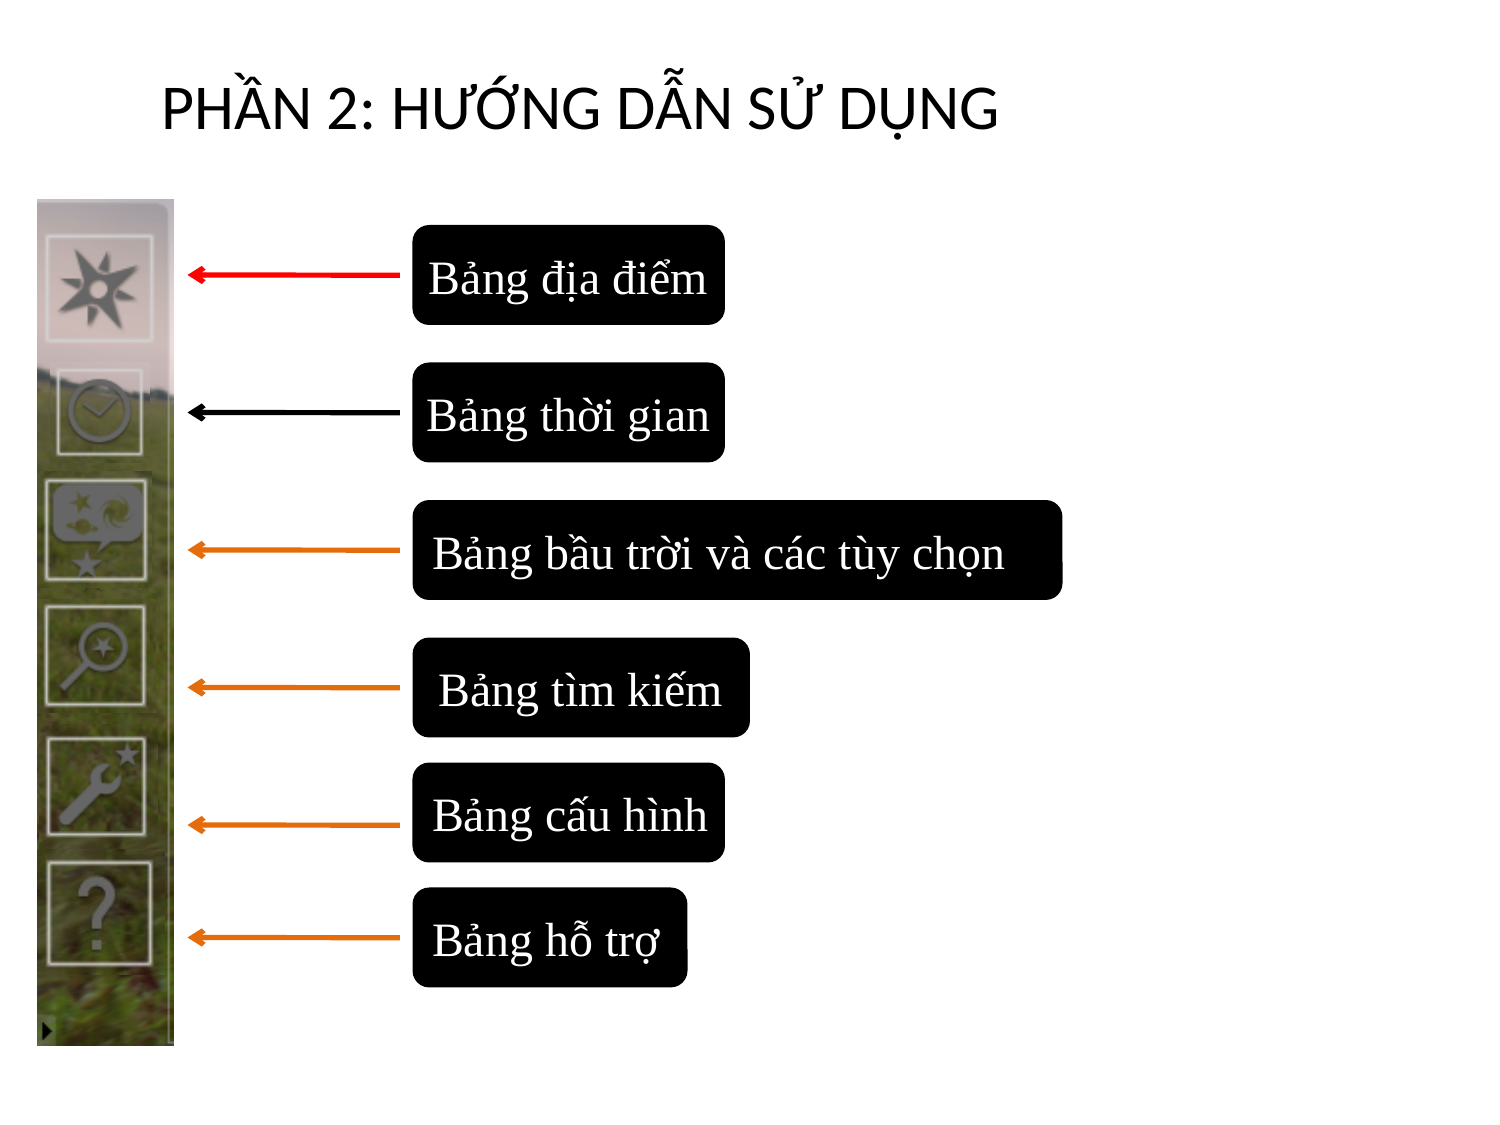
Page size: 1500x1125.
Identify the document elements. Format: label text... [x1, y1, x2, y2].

title PHẦN 2: HƯỚNG DẪN SỬ DỤNG [0, 57, 1213, 150]
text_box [187, 224, 726, 326]
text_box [187, 637, 751, 738]
picture [37, 199, 174, 1046]
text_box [187, 499, 1063, 601]
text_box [174, 274, 182, 301]
text_box Bảng hỗ trợ [412, 887, 688, 988]
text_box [187, 362, 726, 463]
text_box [187, 762, 726, 863]
